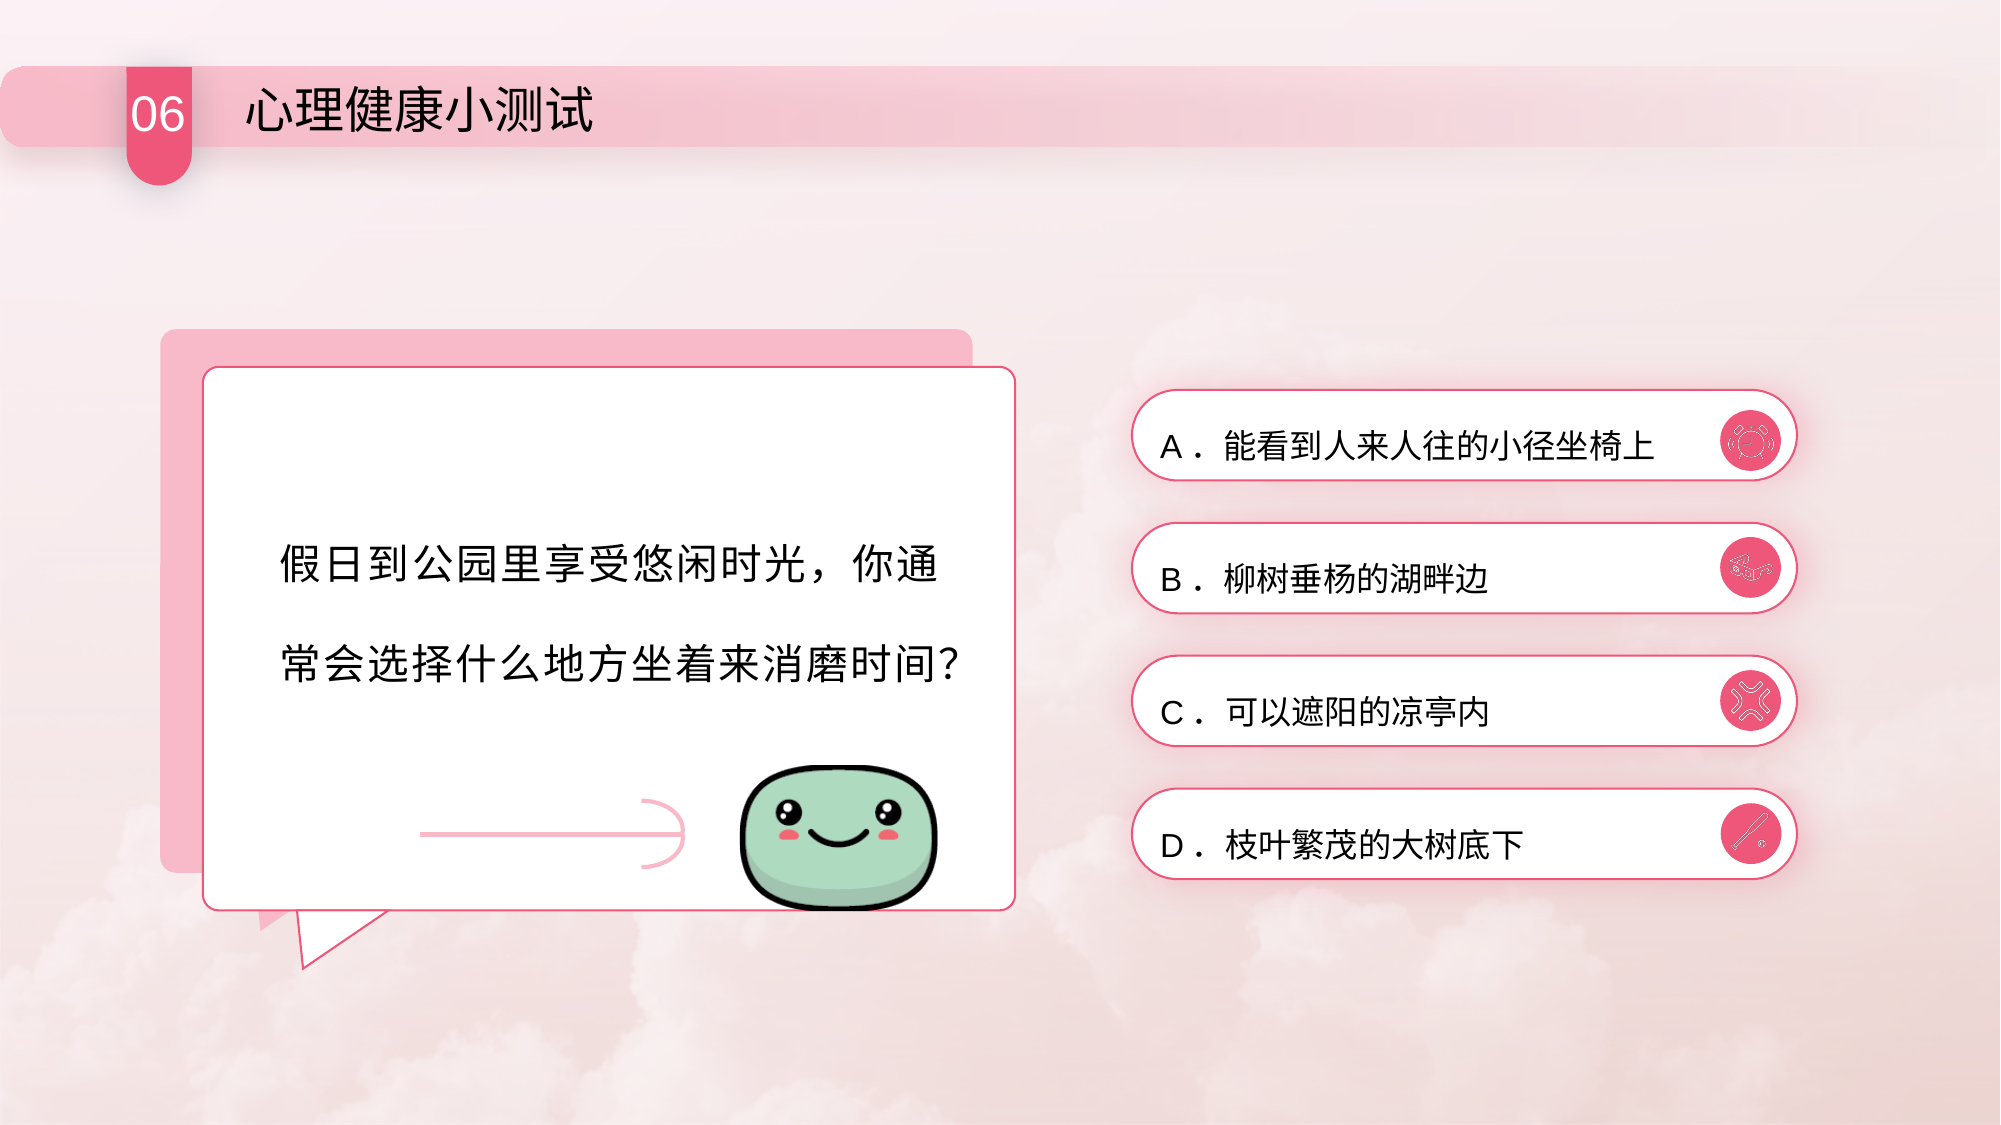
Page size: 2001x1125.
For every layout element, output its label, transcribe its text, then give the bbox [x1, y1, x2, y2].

text_box 06 [115, 73, 201, 149]
picture [739, 764, 938, 911]
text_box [160, 329, 973, 931]
list 心理健康小测试 [229, 77, 874, 151]
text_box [202, 366, 1016, 969]
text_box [1131, 522, 1797, 614]
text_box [1131, 788, 1797, 880]
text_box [1131, 655, 1797, 747]
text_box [518, 702, 585, 966]
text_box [1131, 389, 1797, 481]
